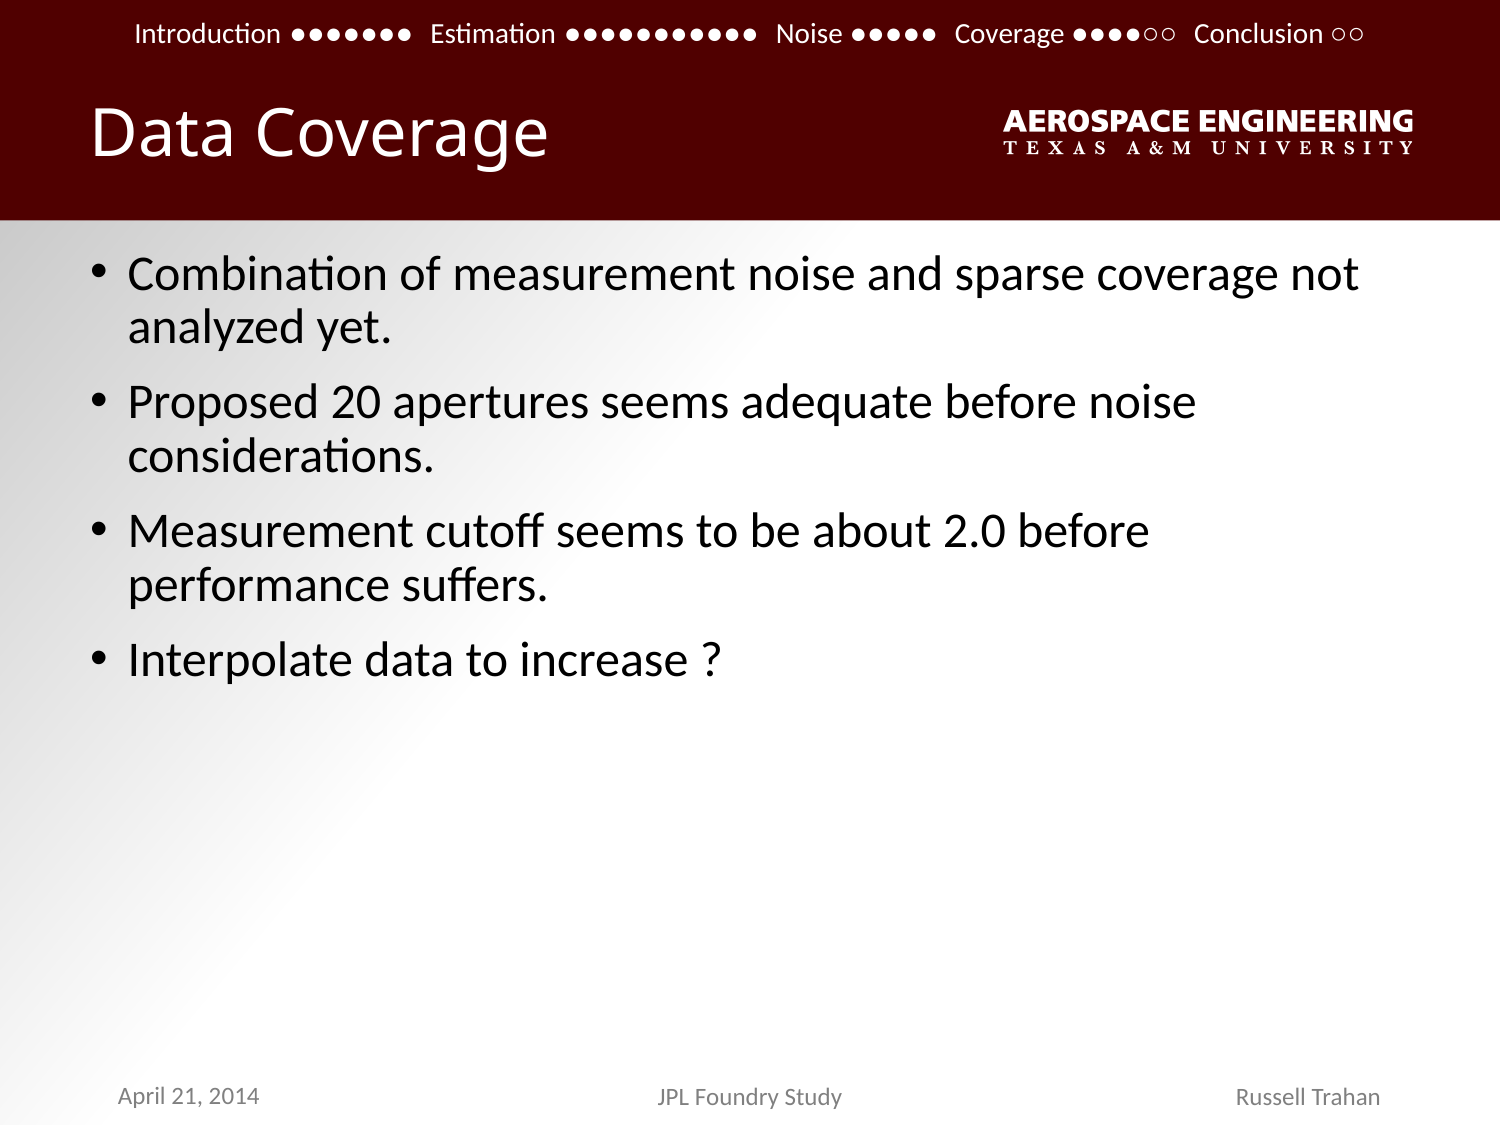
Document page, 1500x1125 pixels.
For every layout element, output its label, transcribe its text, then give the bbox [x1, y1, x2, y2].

title Data Coverage [75, 49, 1004, 221]
list Introduction ●●●●●●● Estimation ●●●●●●●●●●● Noise ●●●●● Coverage ●●●●○○ Conclusion ○○ [75, 18, 1425, 49]
picture [1004, 91, 1413, 171]
